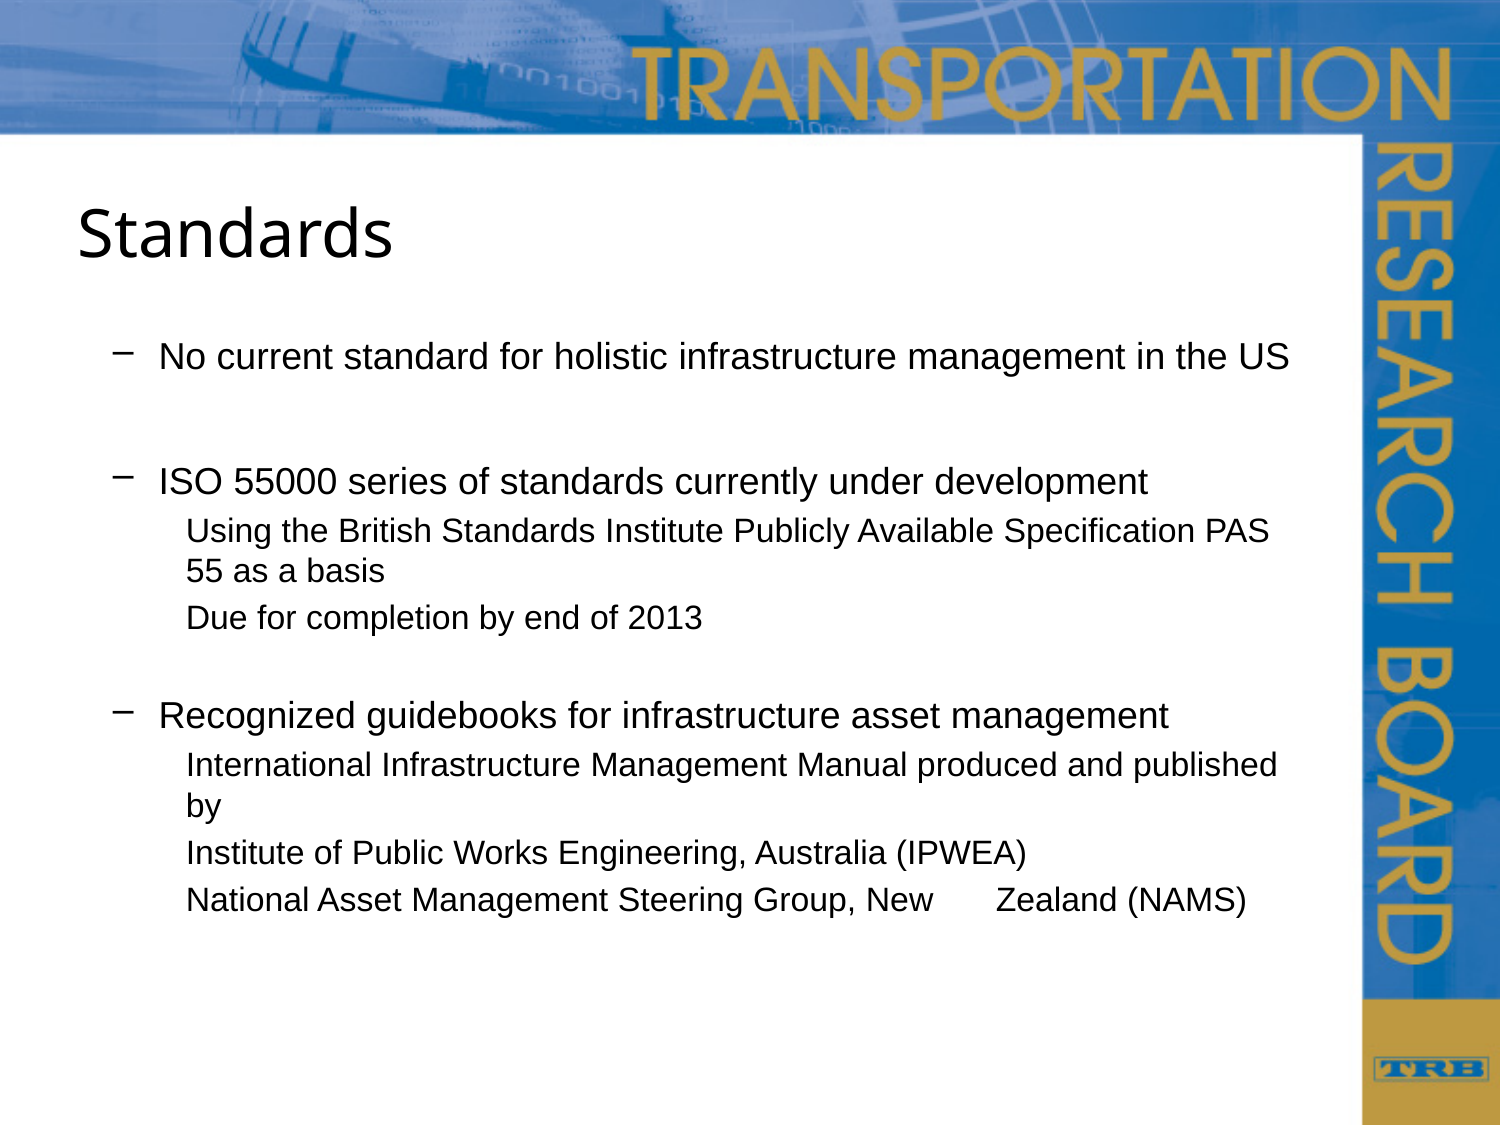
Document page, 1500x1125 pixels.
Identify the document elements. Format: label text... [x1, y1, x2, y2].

picture [0, 0, 1500, 1125]
list No current standard for holistic infrastructure management in the US ISO 55000 series of standards currently under development Using the British Standards Institute Publicly Available Specification PAS 55 as a basis Due for completion by end of 2013 Recognized guidebooks for infrastructure asset management International Infrastructure Management Manual produced and published by Institute of Public Works Engineering, Australia (IPWEA) National Asset Management Steering Group, New Zealand (NAMS) [24, 324, 1313, 976]
title Standards [62, 137, 1413, 326]
